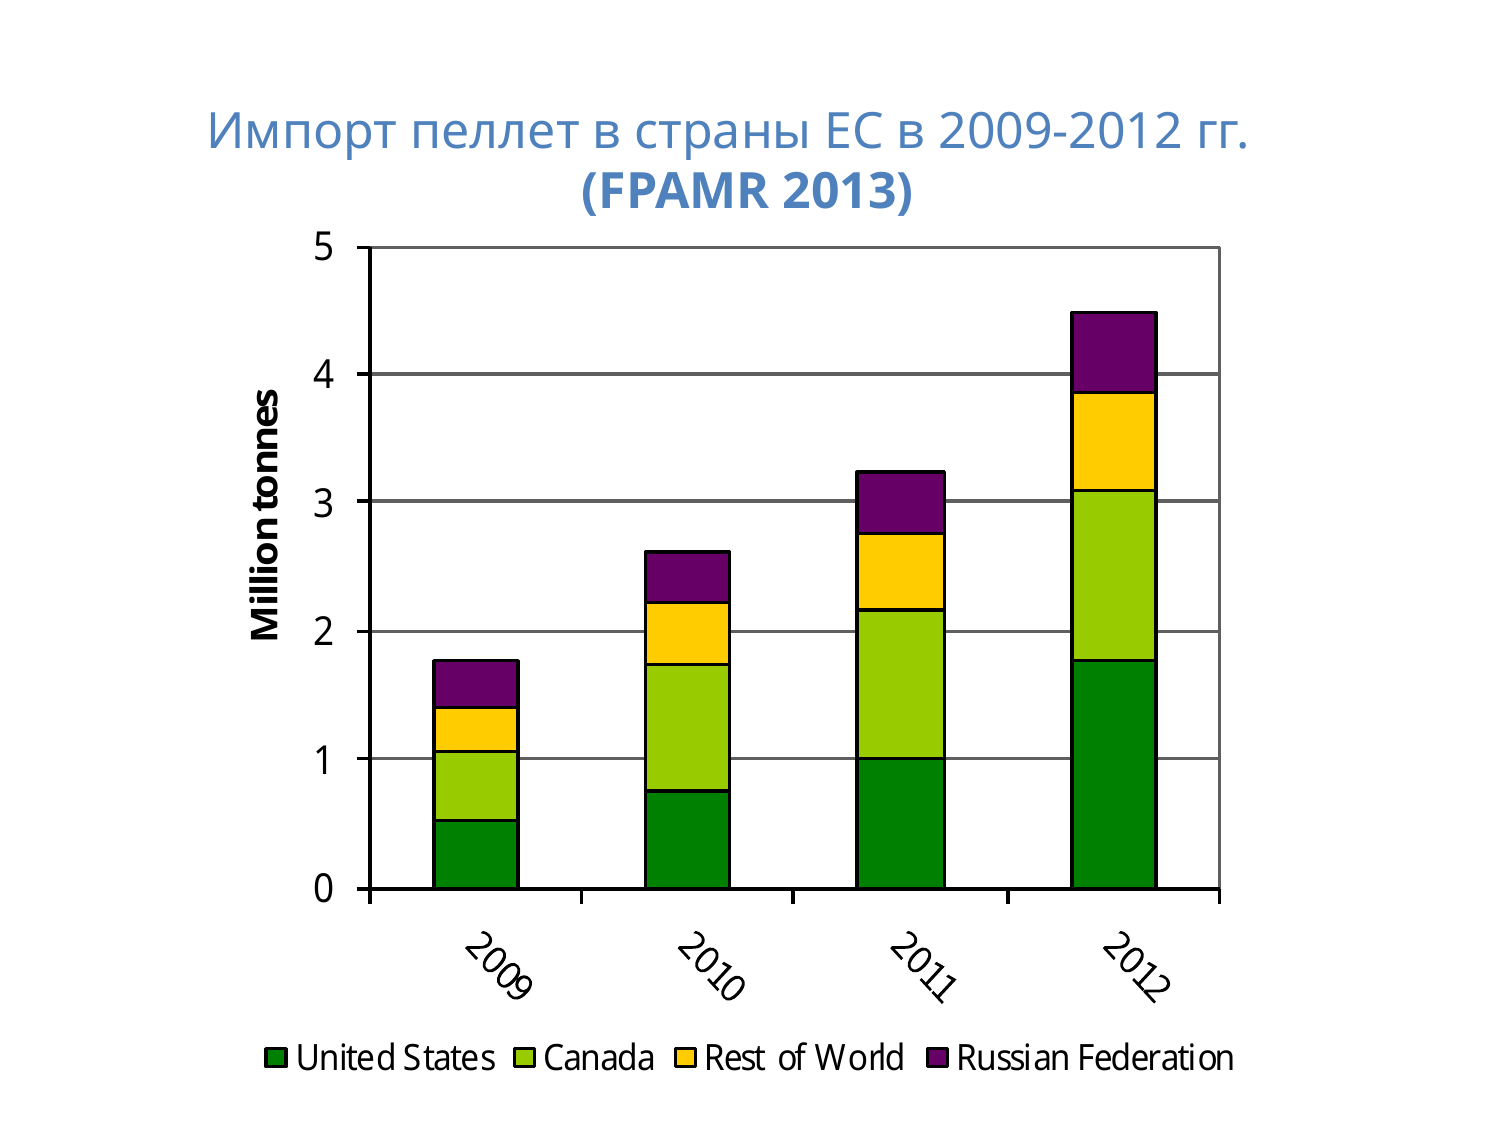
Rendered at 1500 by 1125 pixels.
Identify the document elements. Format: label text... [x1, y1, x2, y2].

picture [227, 219, 1256, 1095]
title Импорт пеллет в страны ЕС в 2009-2012 гг. (FPAMR 2013) [100, 30, 1396, 288]
